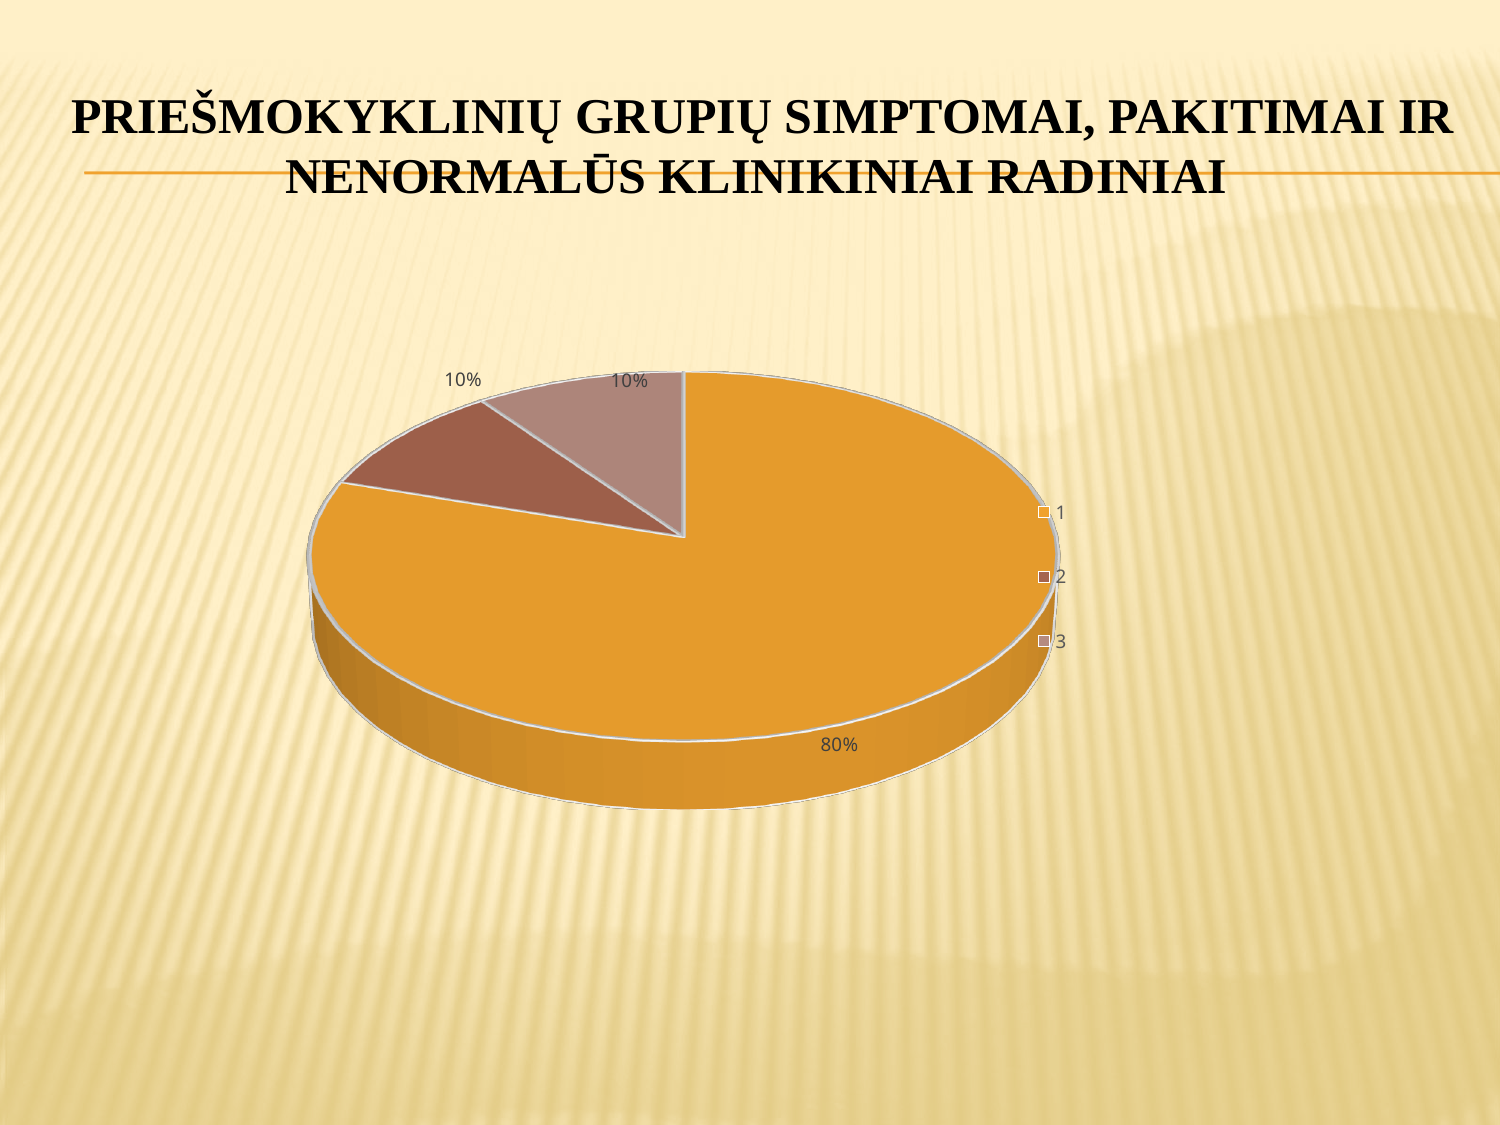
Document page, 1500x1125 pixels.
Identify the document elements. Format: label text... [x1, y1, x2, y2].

chart [49, 254, 1476, 998]
title priešmokyklinių grupių Simptomai, pakitimai ir nenormalūs klinikiniai radiniai [50, 75, 1475, 213]
